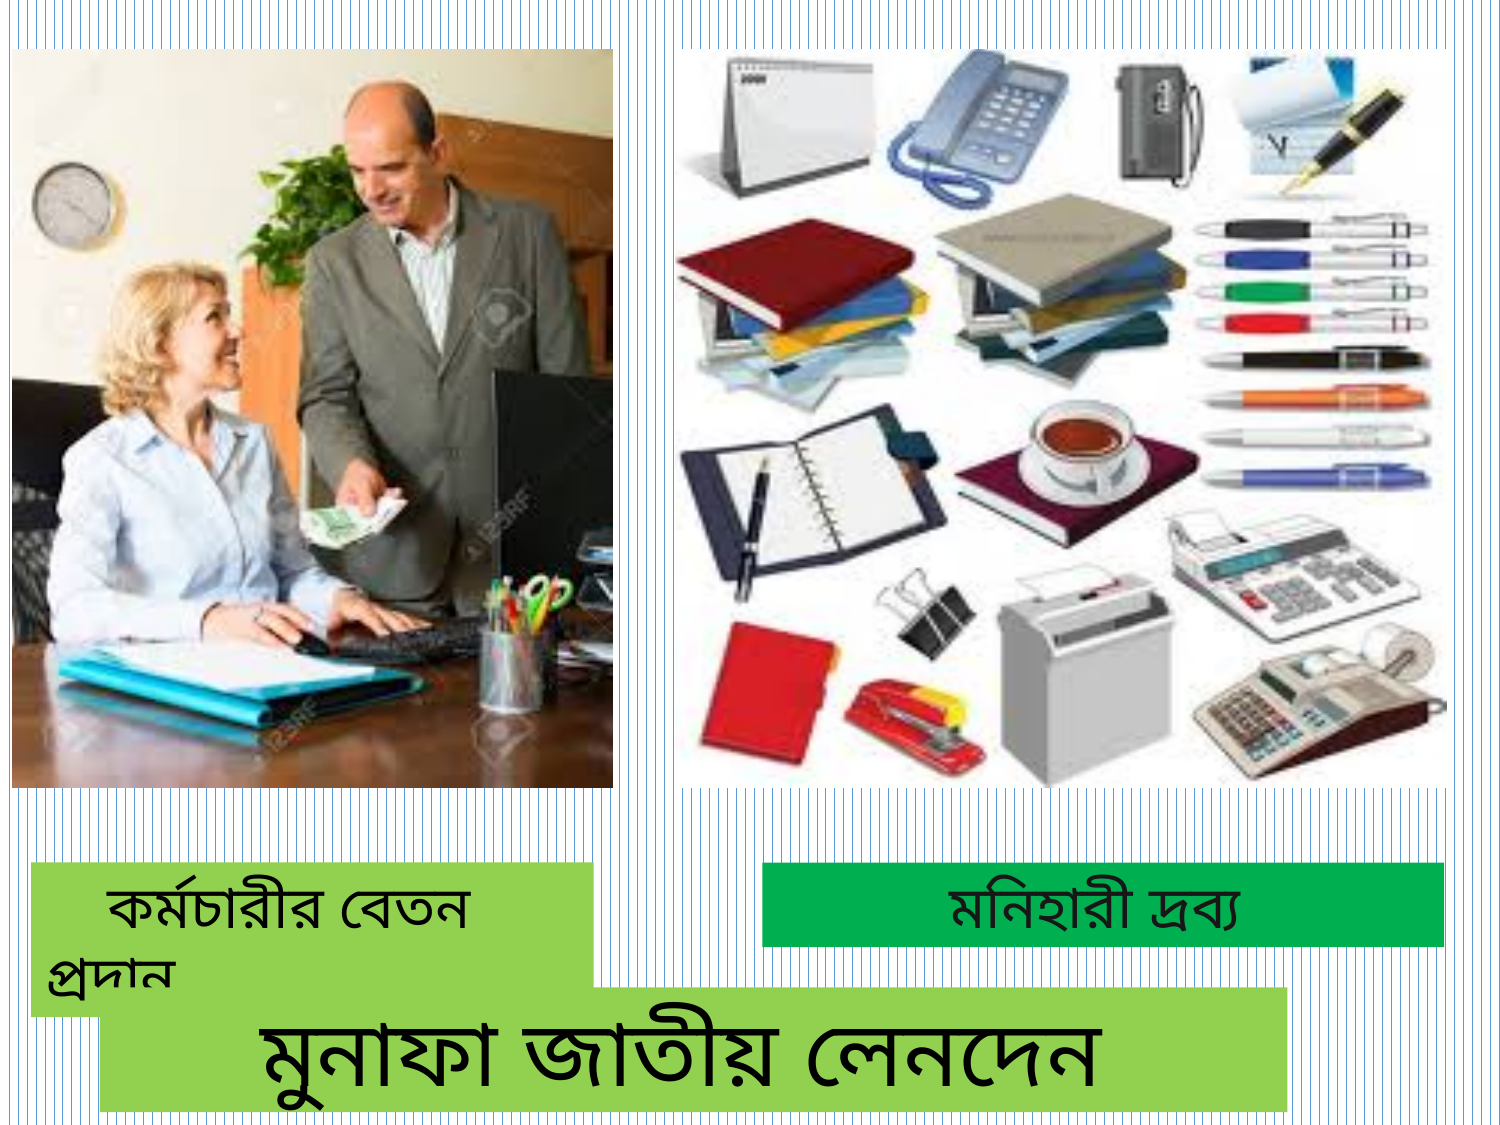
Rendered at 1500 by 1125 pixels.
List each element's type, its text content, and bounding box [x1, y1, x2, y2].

picture [12, 49, 613, 788]
text_box মুনাফা জাতীয় লেনদেন [99, 987, 1288, 1113]
text_box কর্মচারীর বেতন প্রদান [31, 862, 594, 1018]
text_box মনিহারী দ্রব্য [762, 862, 1445, 948]
picture [674, 49, 1447, 788]
